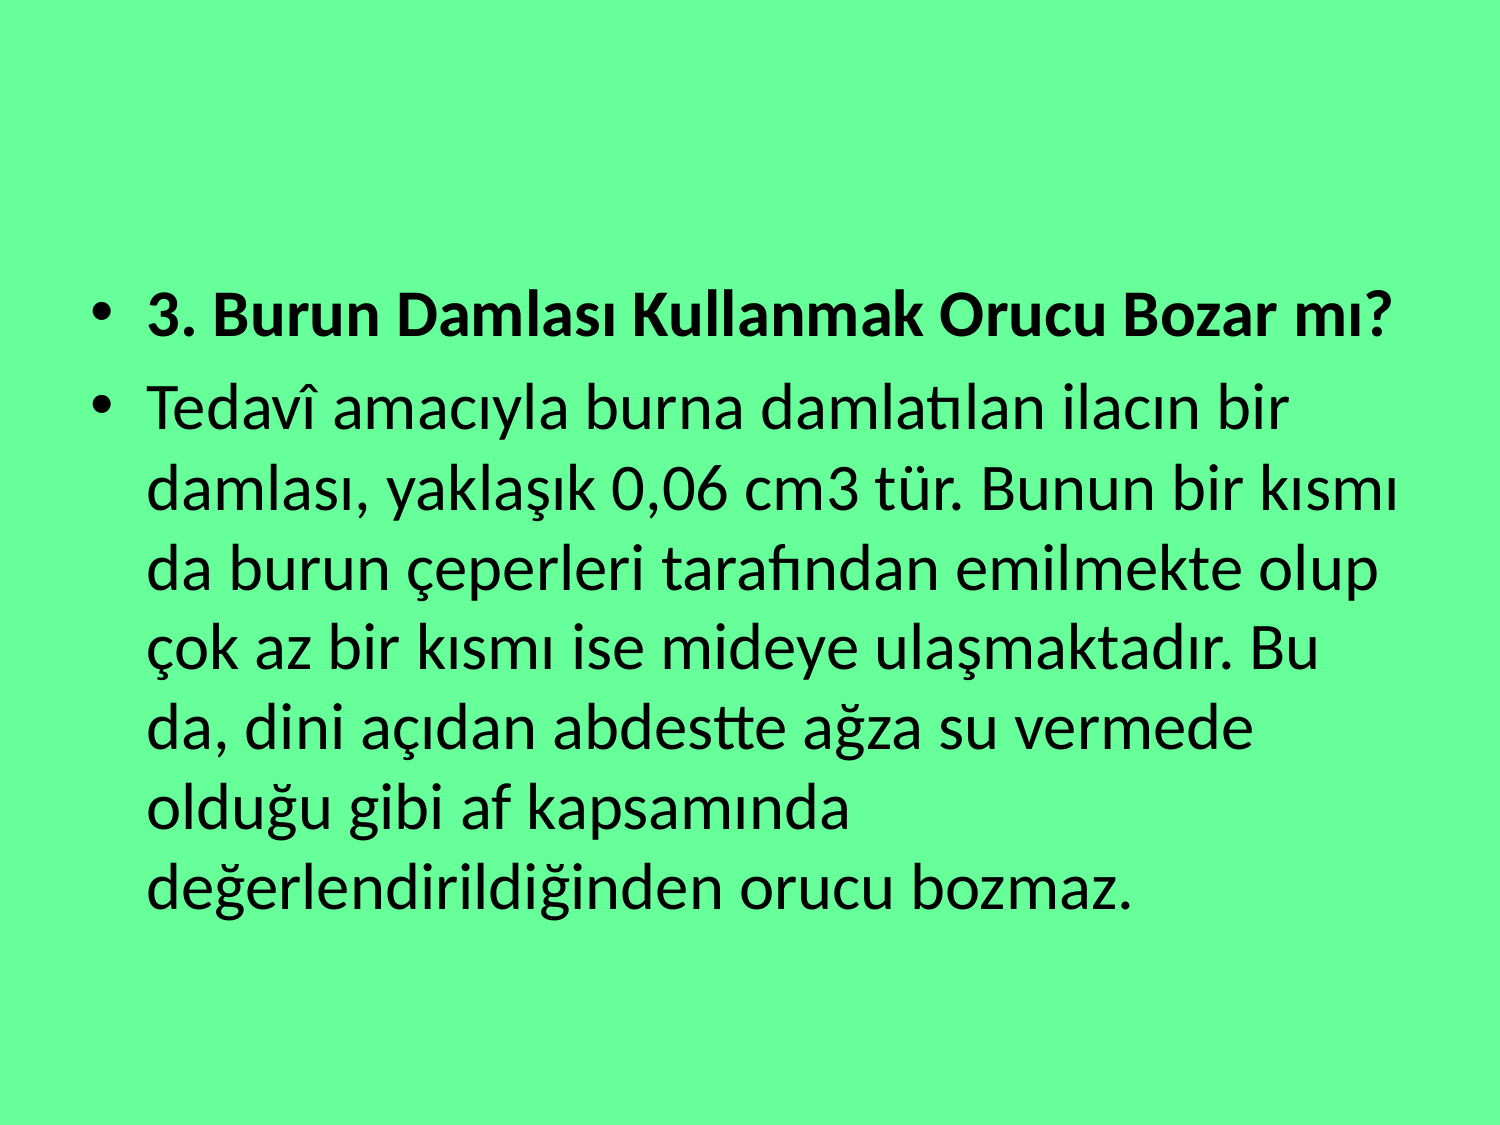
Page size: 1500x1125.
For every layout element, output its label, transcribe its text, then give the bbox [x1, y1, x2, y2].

list 3. Burun Damlası Kullanmak Orucu Bozar mı? Tedavî amacıyla burna damlatılan ilacın bir damlası, yaklaşık 0,06 cm3 tür. Bunun bir kısmı da burun çeperleri tarafından emilmekte olup çok az bir kısmı ise mideye ulaşmaktadır. Bu da, dini açıdan abdestte ağza su vermede olduğu gibi af kapsamında değerlendirildiğinden orucu bozmaz. [75, 262, 1425, 1005]
